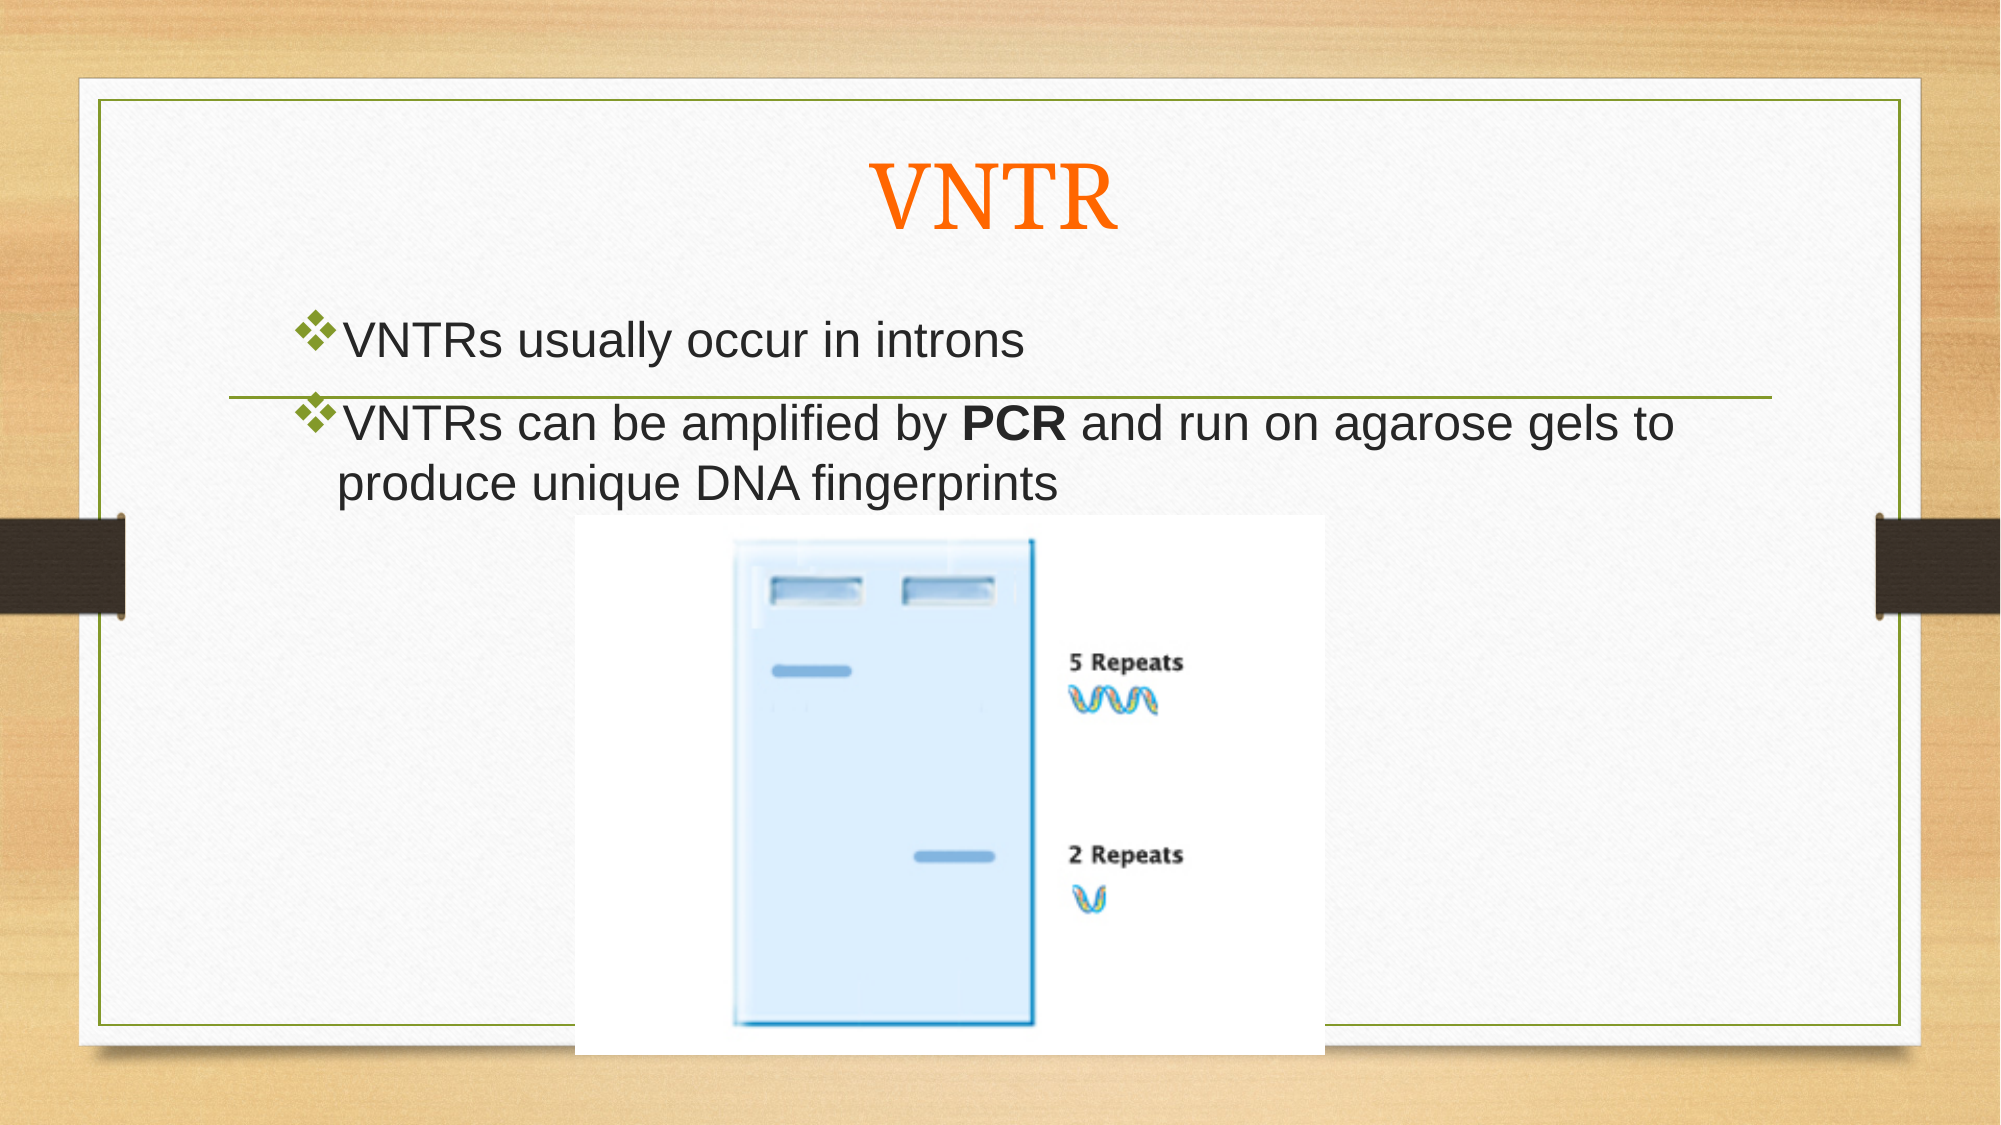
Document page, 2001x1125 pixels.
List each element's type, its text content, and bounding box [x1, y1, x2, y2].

title VNTR [206, 86, 1782, 300]
list VNTRs usually occur in introns VNTRs can be amplified by PCR and run on agarose gels to produce unique DNA fingerprints [275, 299, 1713, 613]
picture [0, 0, 2001, 1125]
